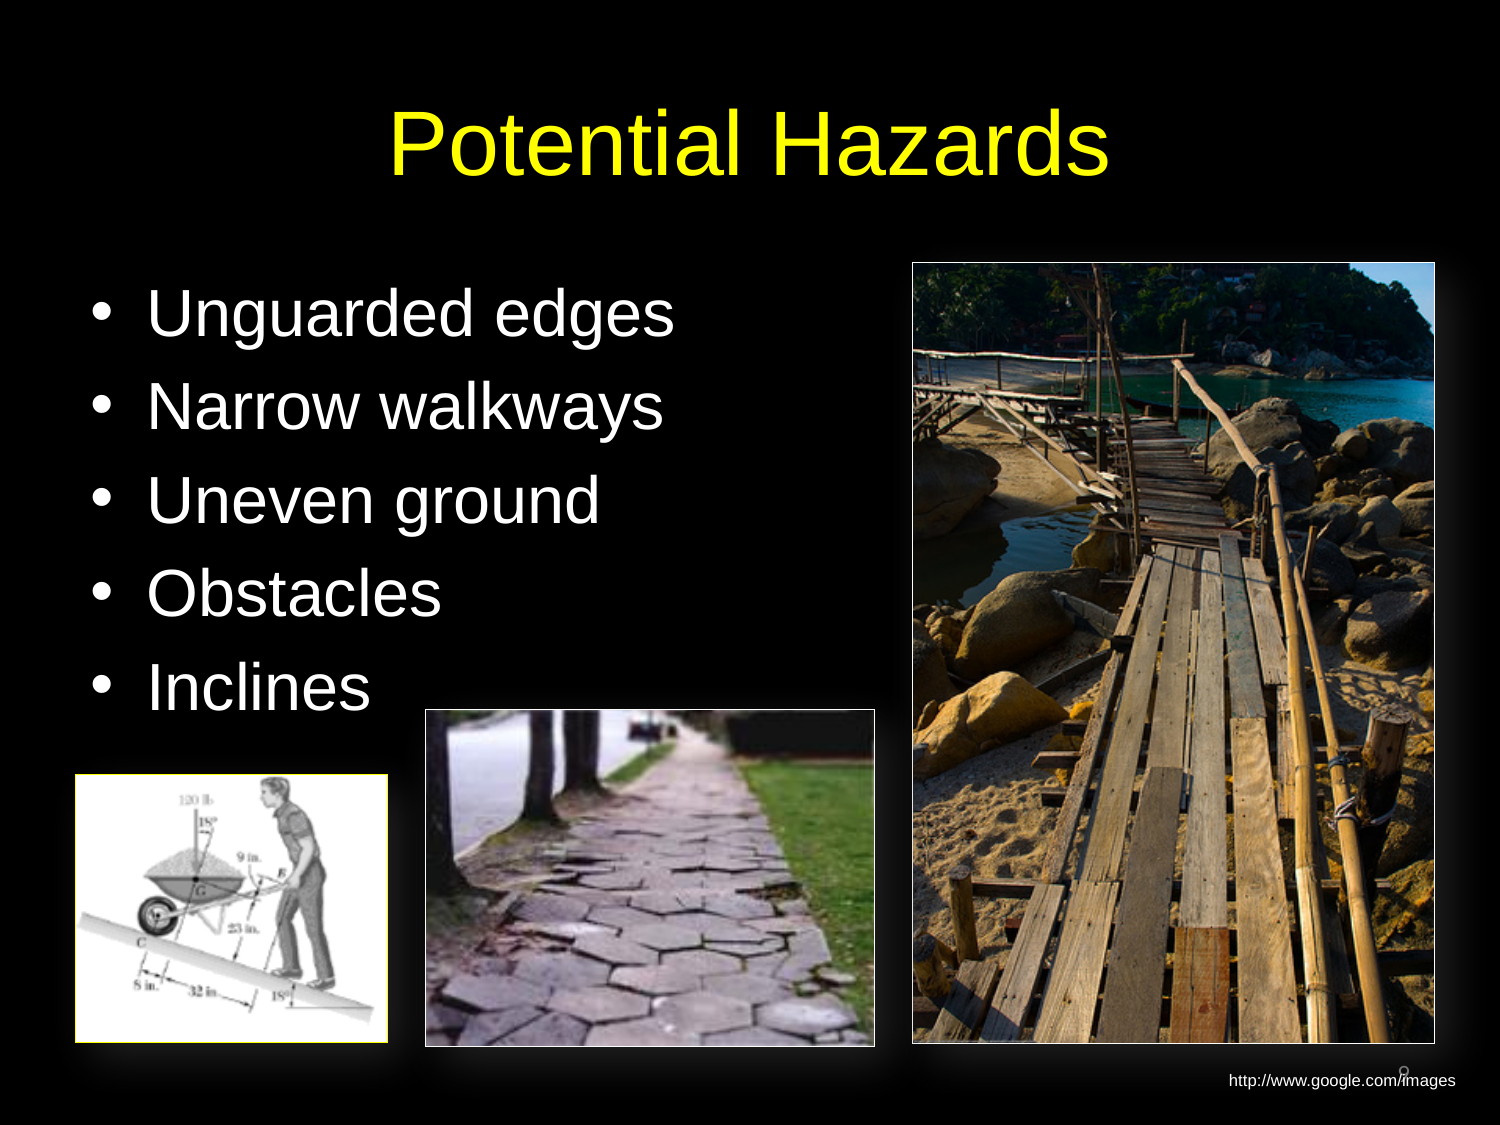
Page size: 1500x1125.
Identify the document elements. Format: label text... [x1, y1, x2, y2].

slide_number 9 [1074, 1052, 1425, 1103]
picture [424, 709, 876, 1048]
picture [912, 262, 1435, 1044]
list Unguarded edges Narrow walkways Uneven ground Obstacles Inclines [75, 262, 906, 770]
title Potential Hazards [75, 45, 1425, 233]
picture [74, 774, 388, 1043]
text_box http://www.google.com/images [1425, 1062, 1472, 1098]
